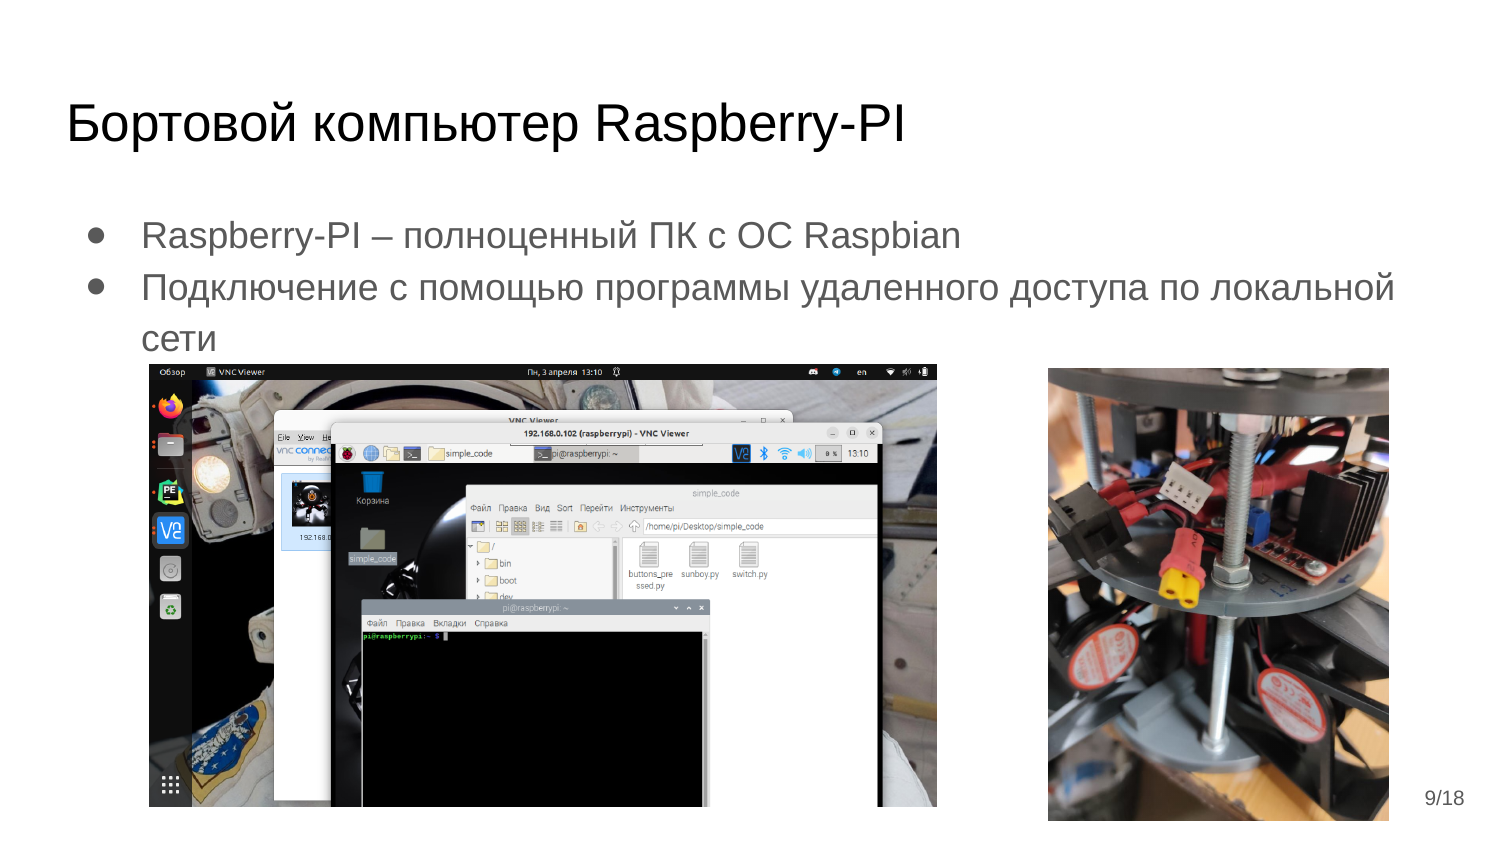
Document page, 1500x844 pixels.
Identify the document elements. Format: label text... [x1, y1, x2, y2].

title Бортовой компьютер Raspberry-PI [51, 72, 1449, 167]
picture [1048, 367, 1389, 822]
list Raspberry-PI – полноценный ПК с ОС Raspbian Подключение с помощью программы удаленного доступа по локальной сети [51, 189, 1449, 750]
slide_number 9/18 [1389, 764, 1480, 830]
picture [149, 364, 938, 808]
